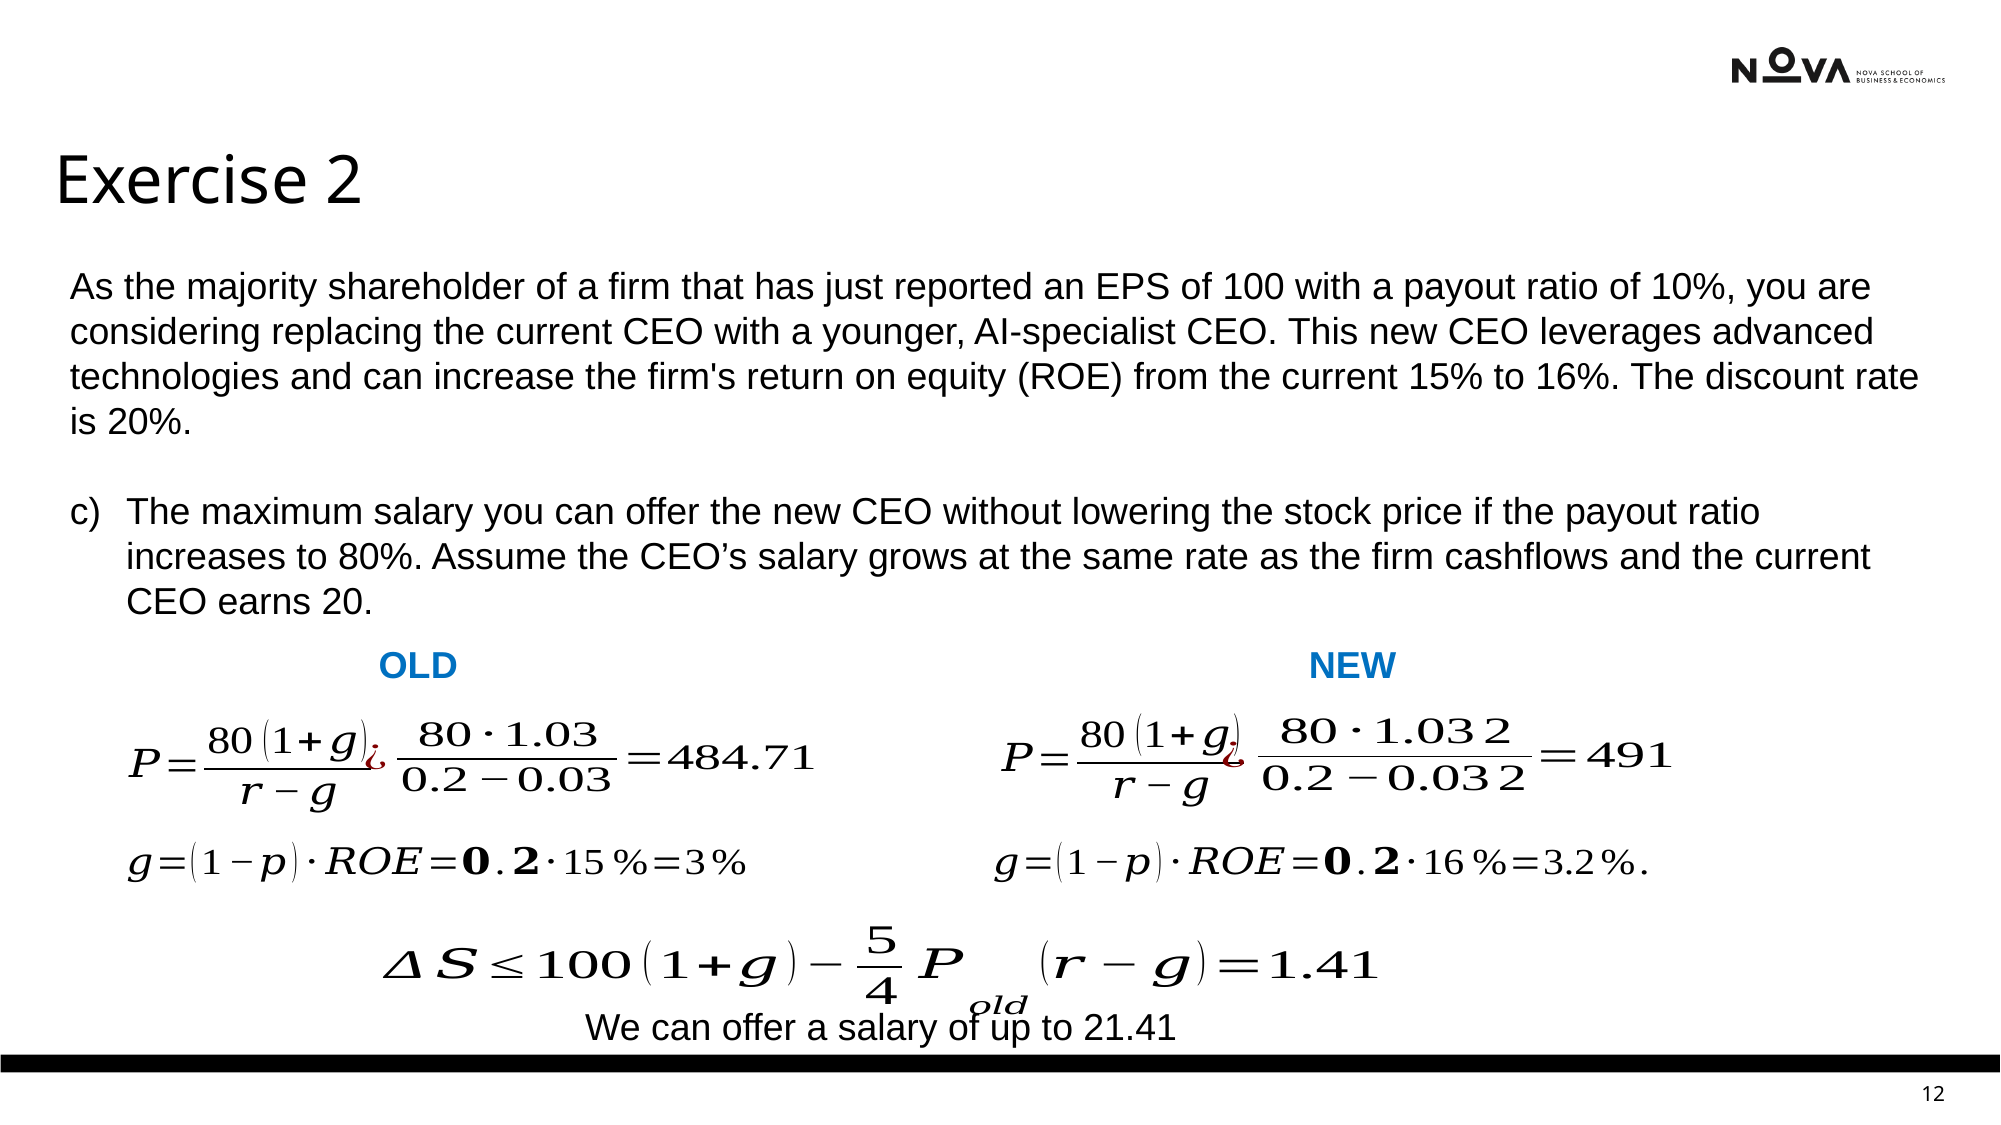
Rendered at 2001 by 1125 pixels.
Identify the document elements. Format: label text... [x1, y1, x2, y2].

text_box OLD [363, 633, 473, 694]
picture [1732, 47, 1945, 83]
list Exercise 2 [55, 99, 1945, 218]
text_box We can offer a salary of up to 21.41 [570, 995, 1193, 1056]
text_box NEW [1294, 633, 1412, 694]
text_box As the majority shareholder of a firm that has just reported an EPS of 100 with a payout ratio of 10%, you are considering replacing the current CEO with a younger, AI-specialist CEO. This new CEO leverages advanced technologies and can increase the firm's return on equity (ROE) from the current 15% to 16%. The discount rate is 20%. The maximum salary you can offer the new CEO without lowering the stock price if the payout ratio increases to 80%. Assume the CEO’s salary grows at the same rate as the firm cashflows and the current CEO earns 20. [55, 254, 1945, 630]
